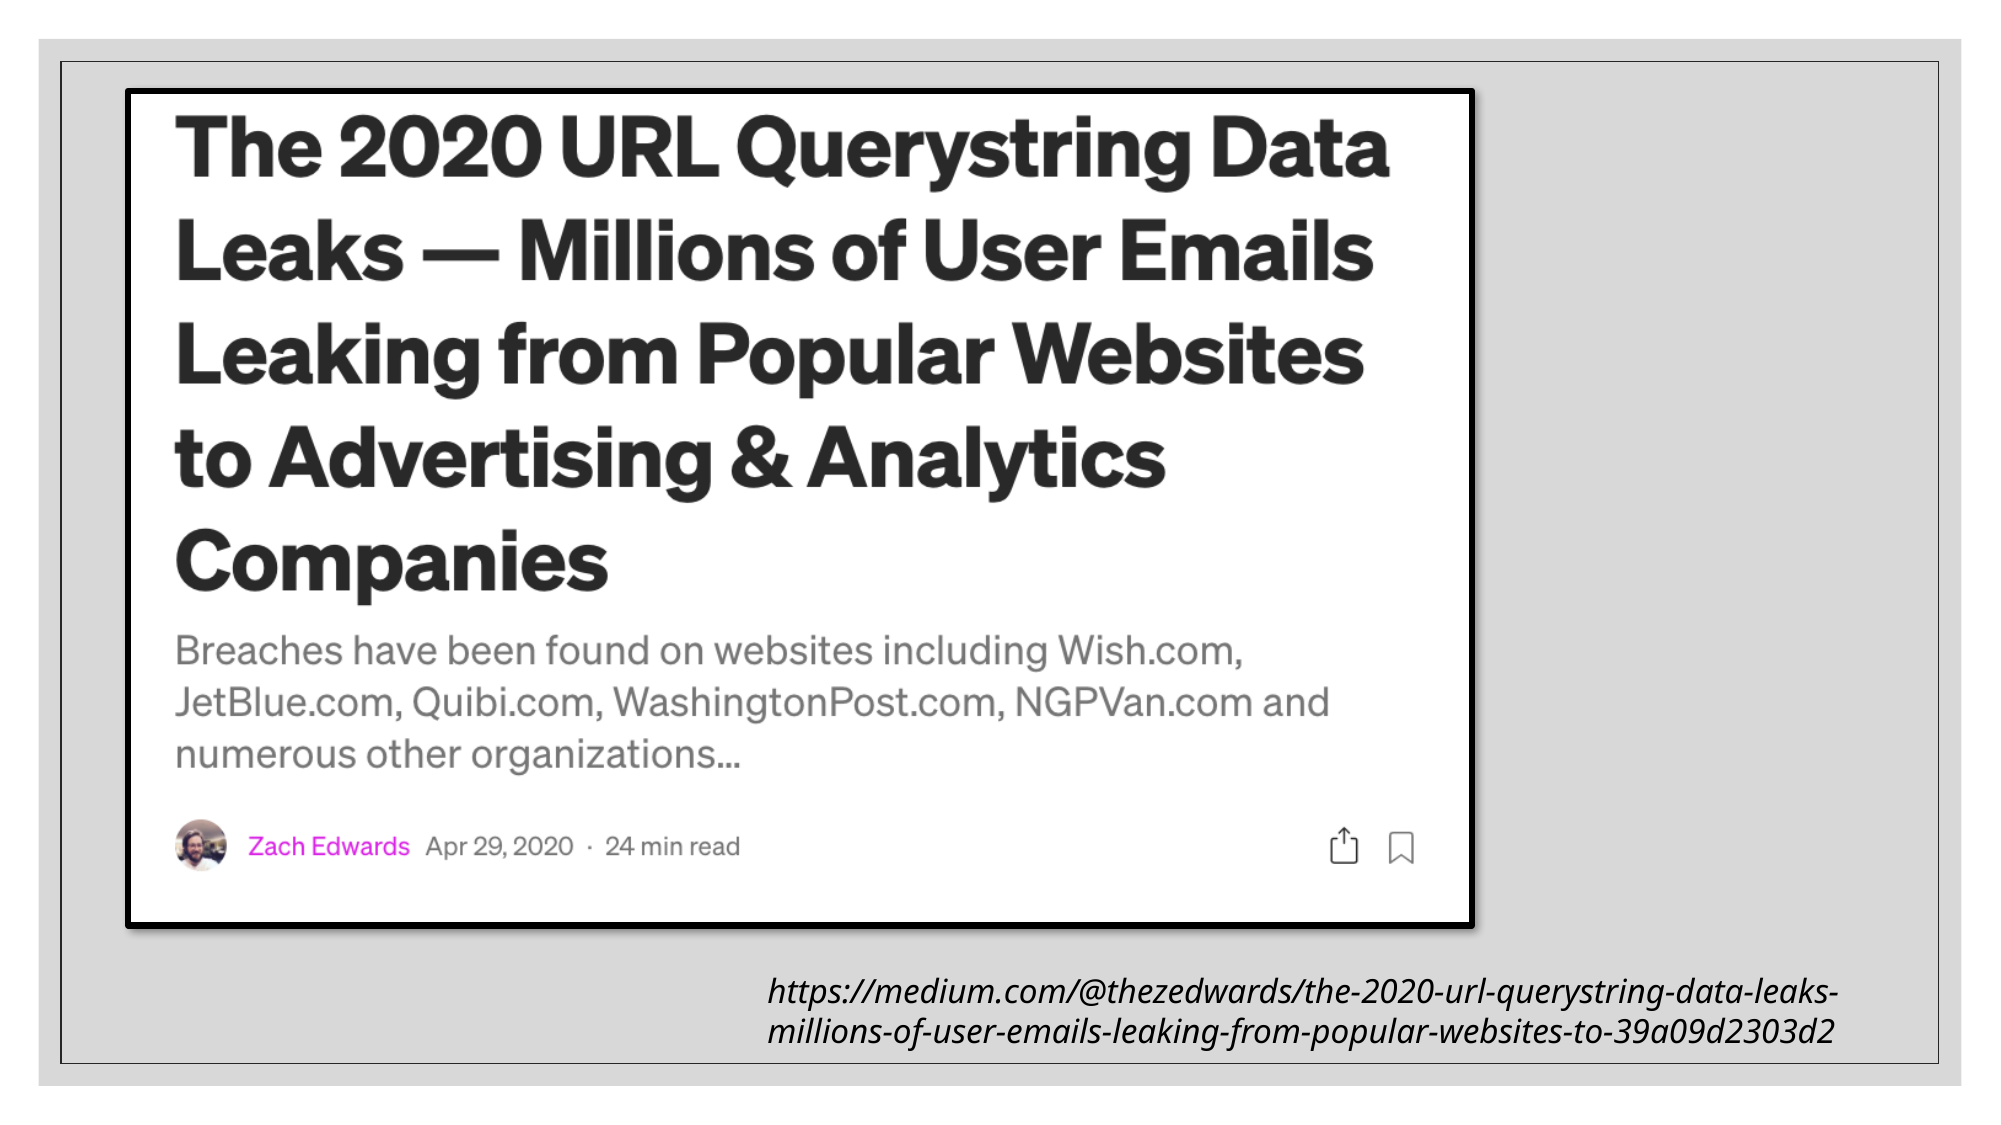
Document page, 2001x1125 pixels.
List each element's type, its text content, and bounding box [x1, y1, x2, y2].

text_box https://medium.com/@thezedwards/the-2020-url-querystring-data-leaks-millions-of-user-emails-leaking-from-popular-websites-to-39a09d2303d2 [752, 962, 1945, 1057]
picture [131, 93, 1469, 923]
